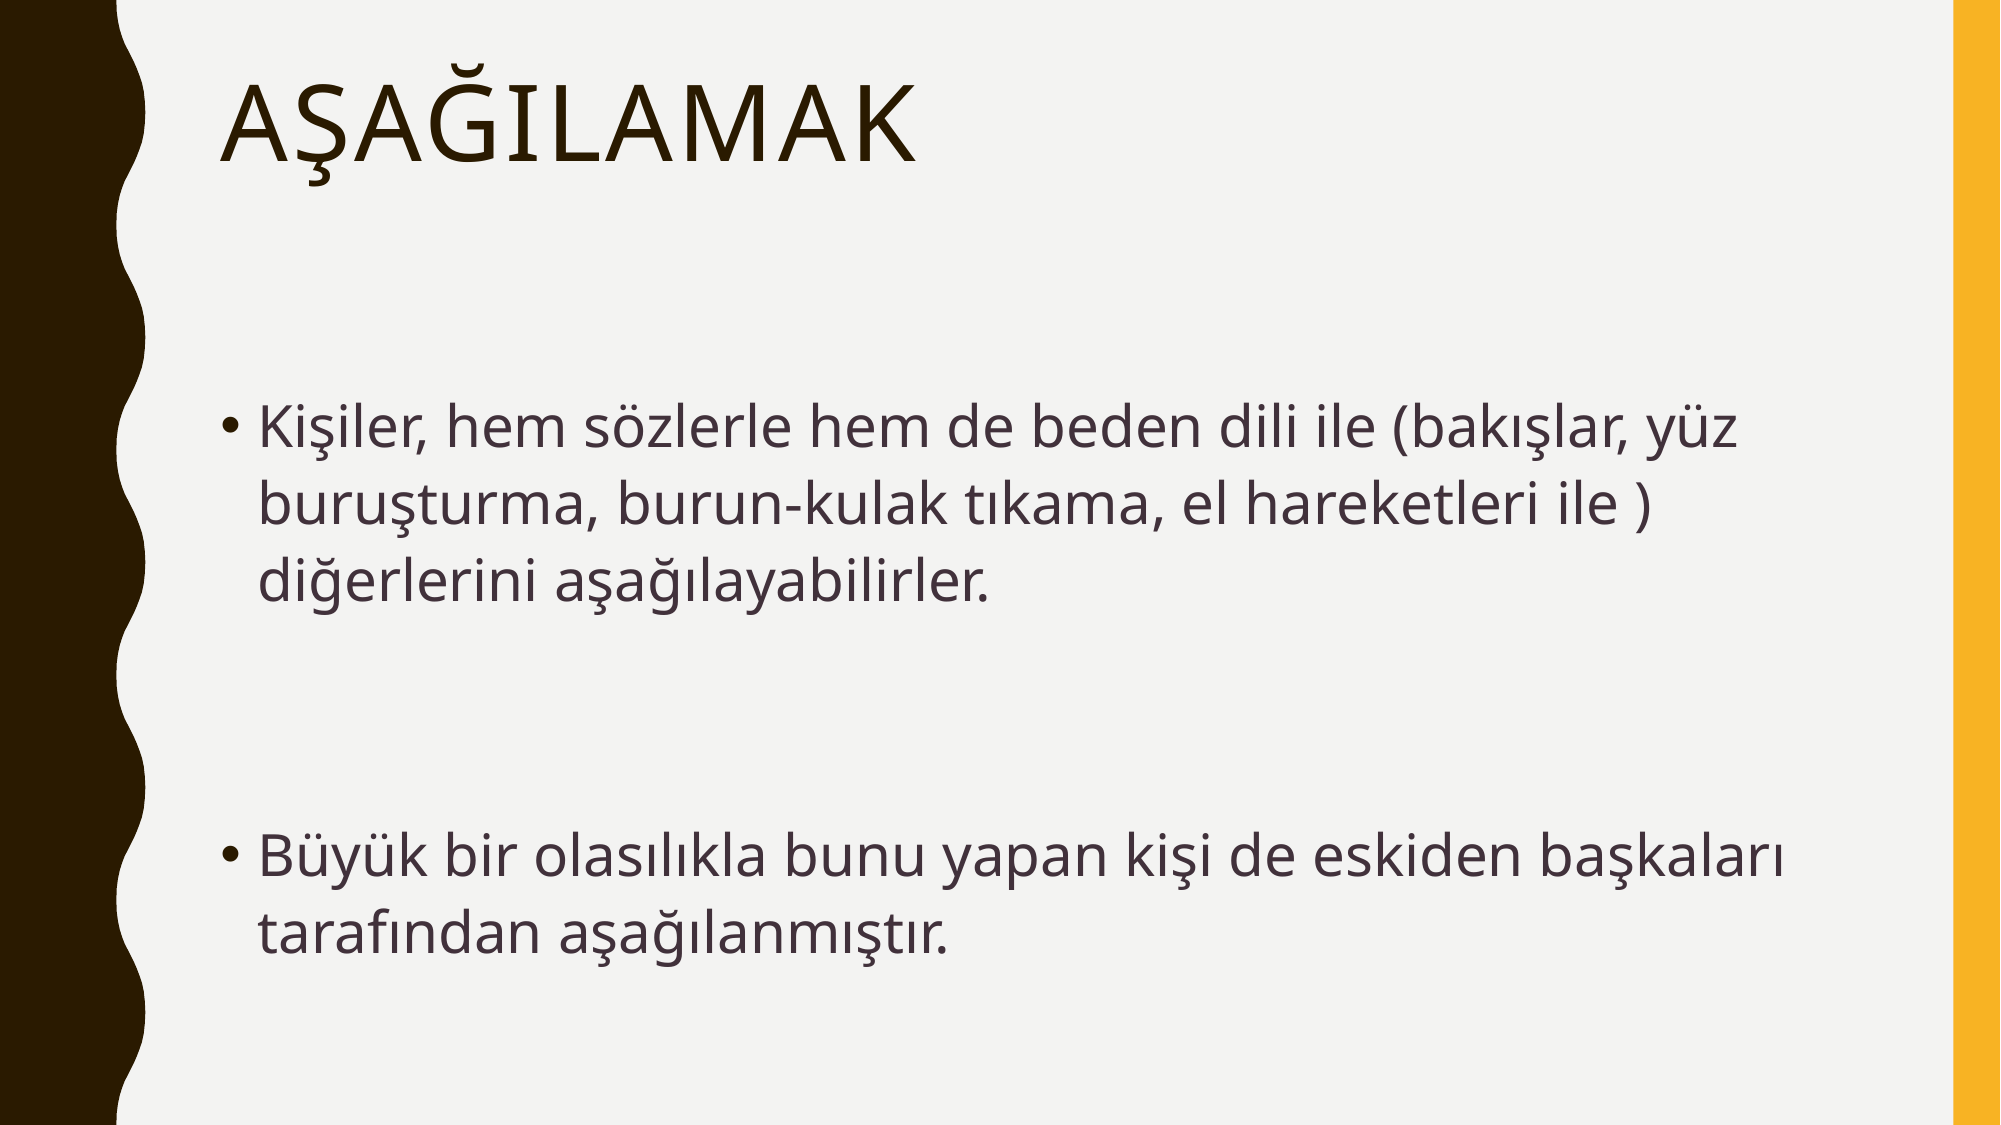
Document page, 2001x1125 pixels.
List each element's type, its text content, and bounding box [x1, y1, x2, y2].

list Kişiler, hem sözlerle hem de beden dili ile (bakışlar, yüz buruşturma, burun-kulak tıkama, el hareketleri ile ) diğerlerini aşağılayabilirler. Büyük bir olasılıkla bunu yapan kişi de eskiden başkaları tarafından aşağılanmıştır. [205, 375, 1875, 965]
title Aşağılamak [205, 62, 1875, 308]
